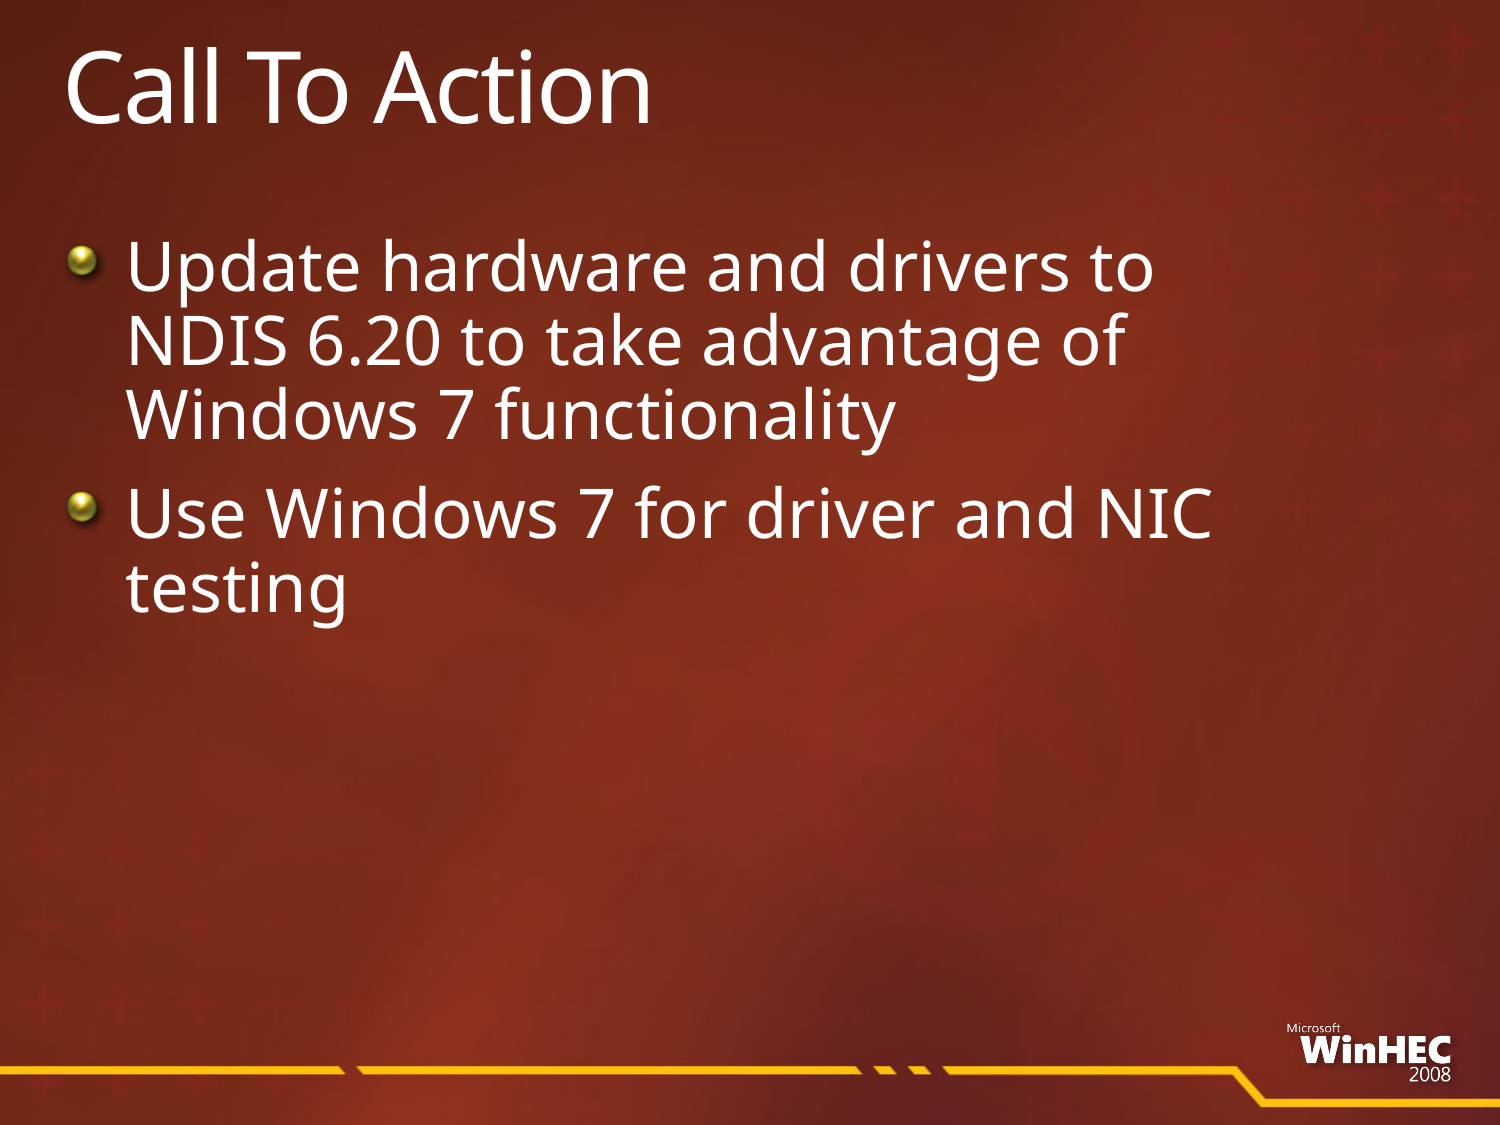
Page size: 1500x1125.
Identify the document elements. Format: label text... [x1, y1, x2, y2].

picture [0, 0, 1500, 1125]
list Update hardware and drivers to NDIS 6.20 to take advantage of Windows 7 functionality Use Windows 7 for driver and NIC testing [62, 231, 1438, 558]
title Call To Action [62, 37, 1438, 147]
